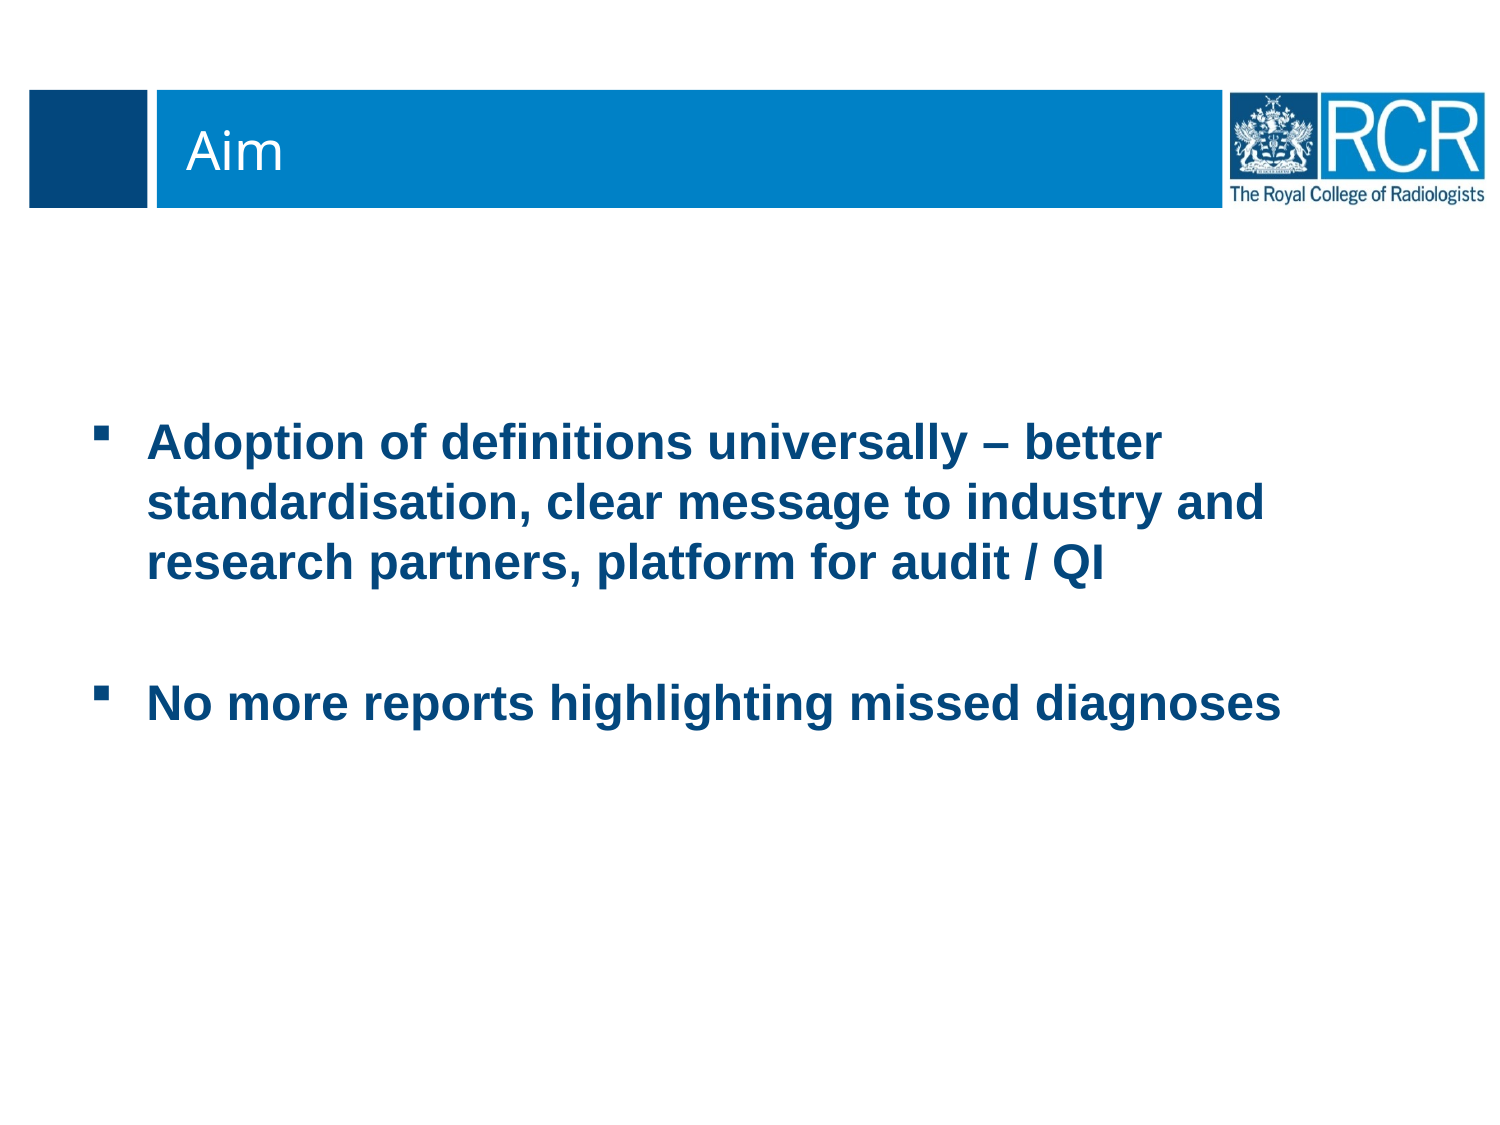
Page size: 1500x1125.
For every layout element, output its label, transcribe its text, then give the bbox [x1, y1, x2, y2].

list Adoption of definitions universally – better standardisation, clear message to industry and research partners, platform for audit / QI No more reports highlighting missed diagnoses [75, 262, 1425, 1005]
picture [1229, 90, 1487, 209]
title Aim [171, 54, 1211, 244]
